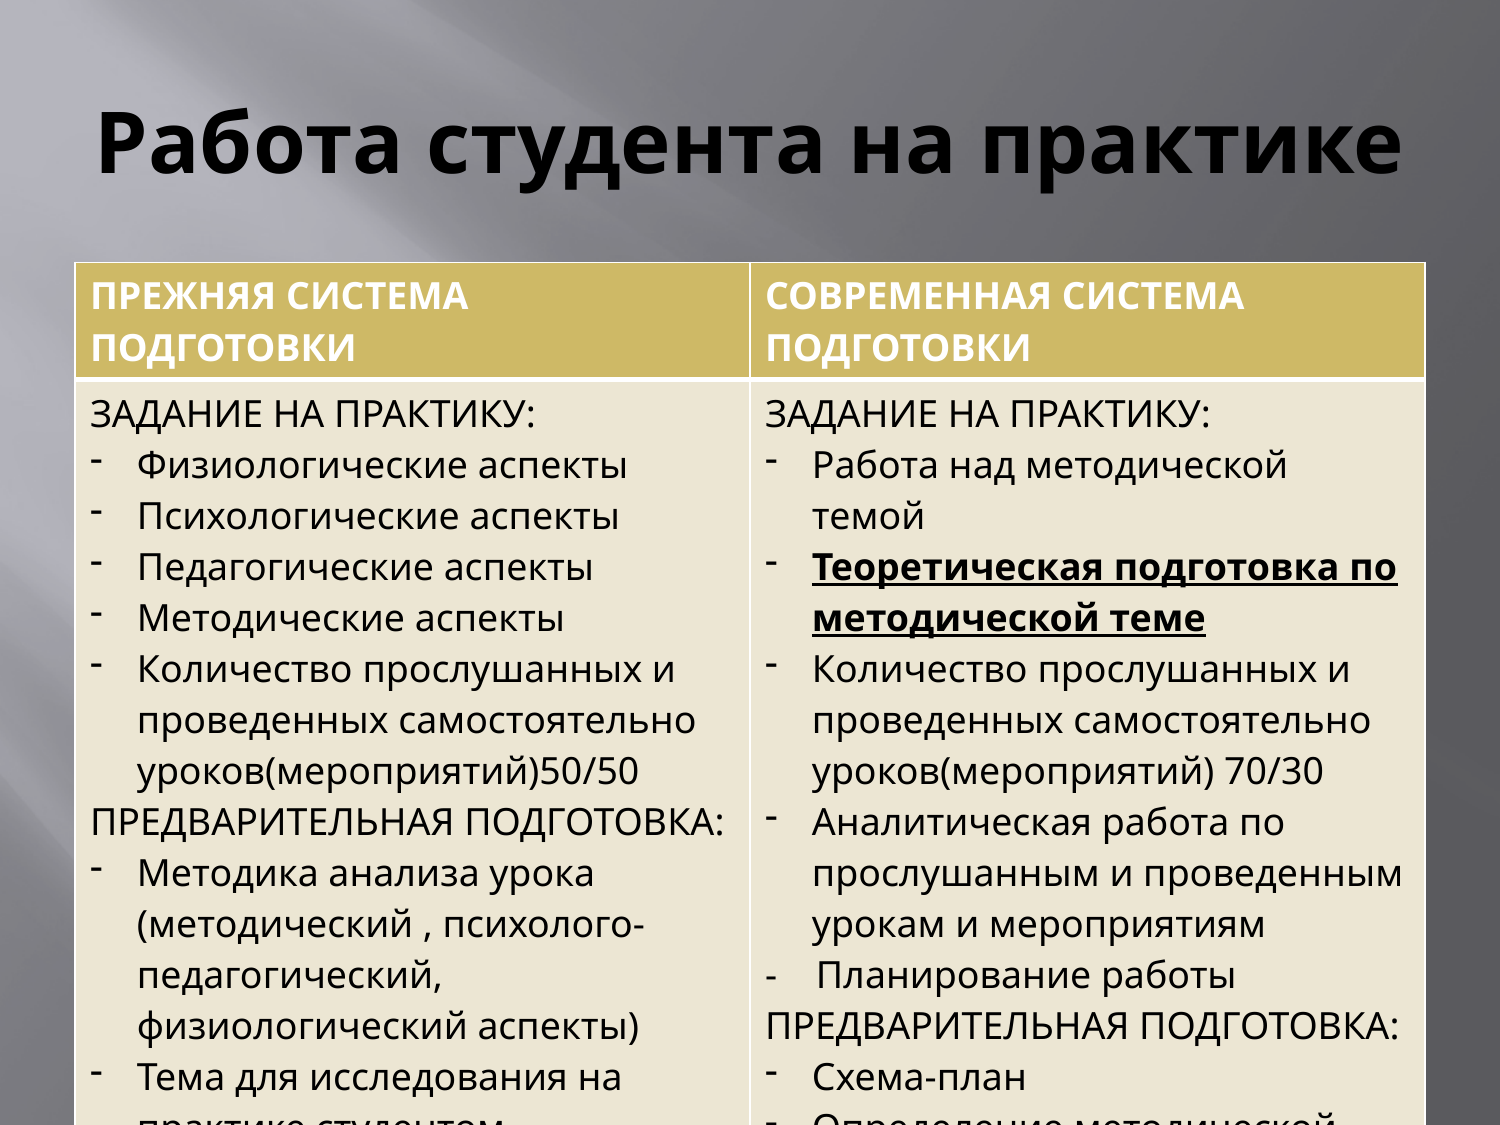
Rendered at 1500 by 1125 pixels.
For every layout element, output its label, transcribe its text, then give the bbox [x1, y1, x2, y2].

table_cell ЗАДАНИЕ НА ПРАКТИКУ: Работа над методической темой Теоретическая подготовка по методической теме Количество прослушанных и проведенных самостоятельно уроков(мероприятий) 70/30 Аналитическая работа по прослушанным и проведенным урокам и мероприятиям - Планирование работы ПРЕДВАРИТЕЛЬНАЯ ПОДГОТОВКА: Схема-план Определение методической темы Общая теоретическая подготовка Общая аналитическая подготовка [751, 382, 1424, 1125]
table_cell ЗАДАНИЕ НА ПРАКТИКУ: Физиологические аспекты Психологические аспекты Педагогические аспекты Методические аспекты Количество прослушанных и проведенных самостоятельно уроков(мероприятий)50/50 ПРЕДВАРИТЕЛЬНАЯ ПОДГОТОВКА: Методика анализа урока (методический , психолого-педагогический, физиологический аспекты) Тема для исследования на практике студентом Теоретическая подготовка Аналитическая подготовка [76, 382, 749, 1125]
table_header СОВРЕМЕННАЯ СИСТЕМА ПОДГОТОВКИ [751, 263, 1424, 377]
table_header ПРЕЖНЯЯ СИСТЕМА ПОДГОТОВКИ [76, 263, 749, 377]
title Работа студента на практике [75, 45, 1425, 233]
